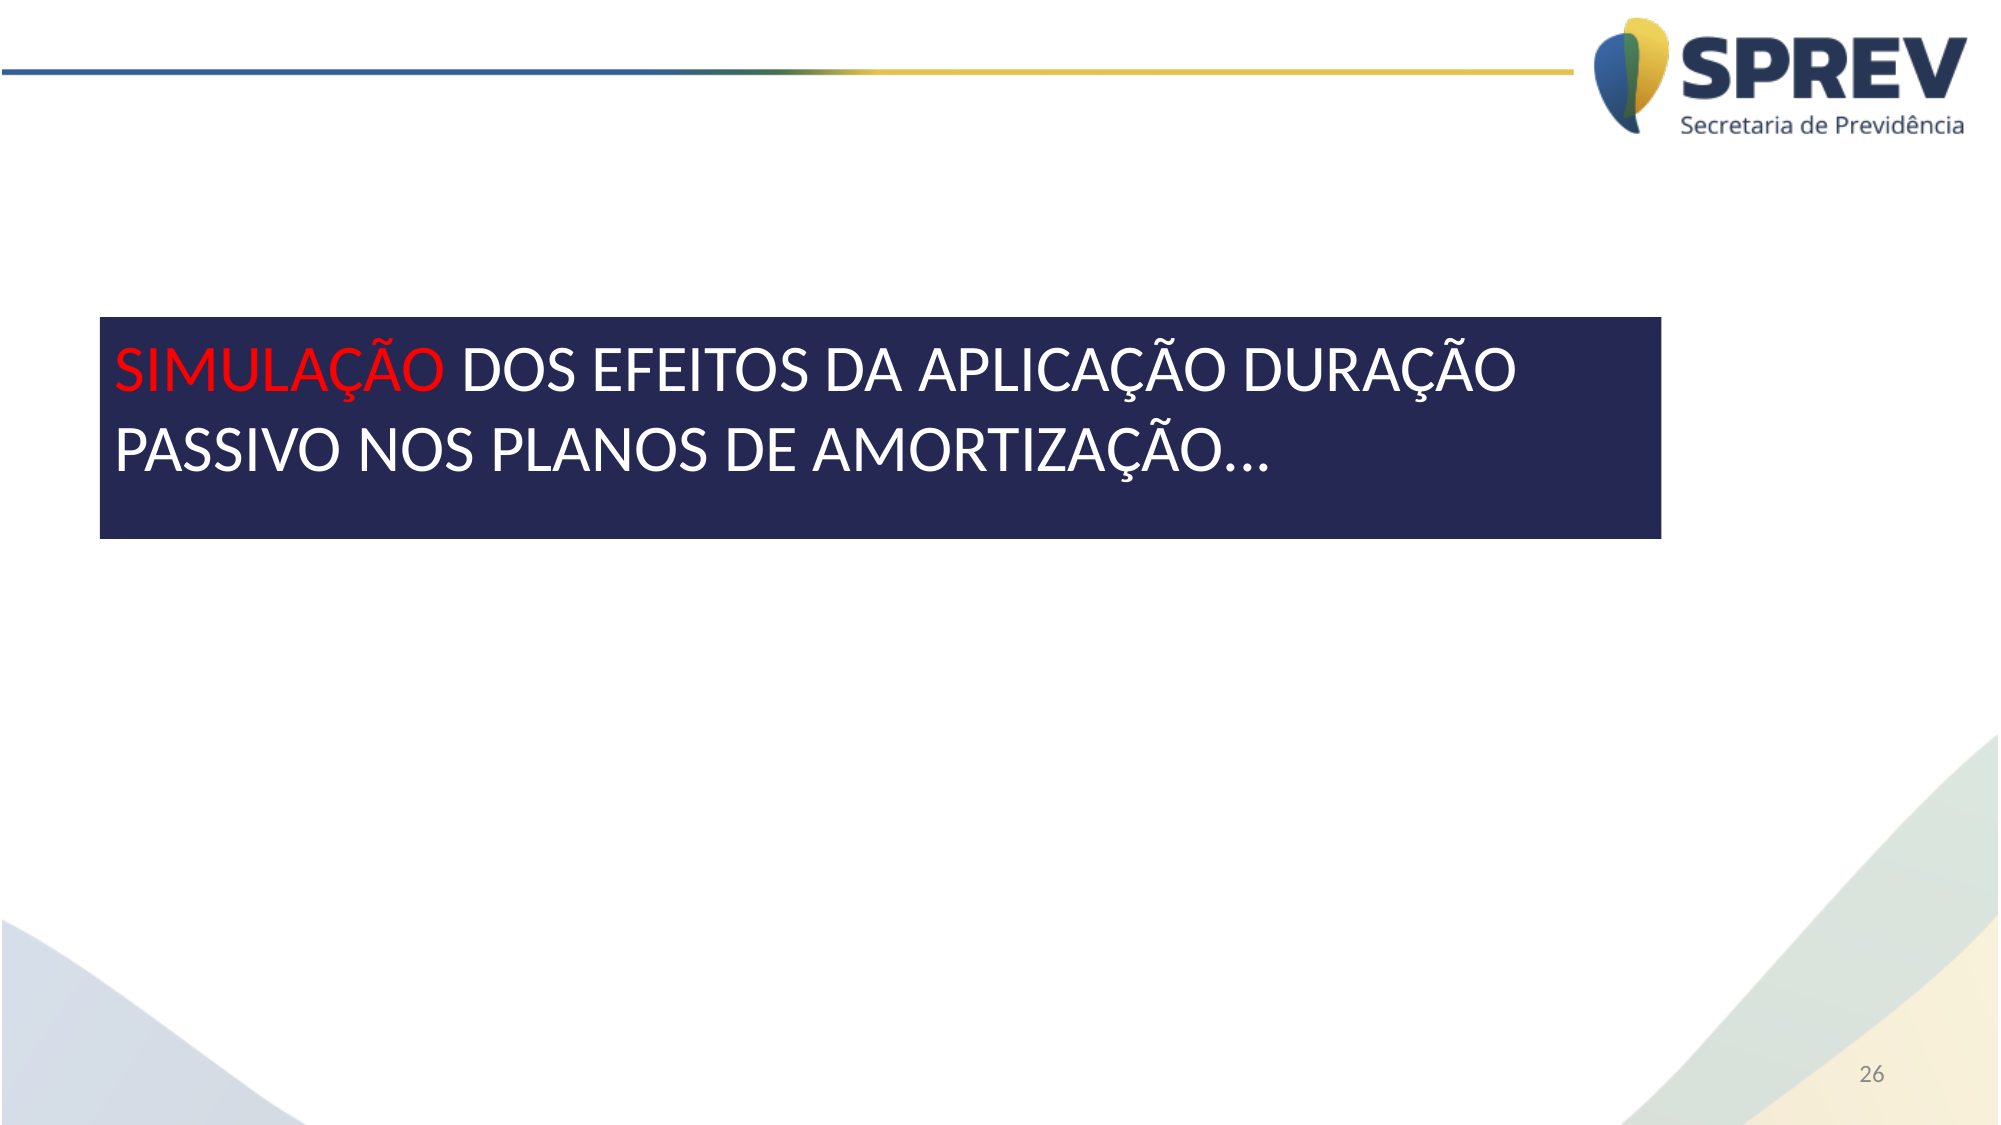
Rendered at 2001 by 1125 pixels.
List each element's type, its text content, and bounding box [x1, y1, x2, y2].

list SIMULAÇÃO DOS EFEITOS DA APLICAÇÃO DURAÇÃO PASSIVO NOS PLANOS DE AMORTIZAÇÃO... [99, 317, 1662, 539]
slide_number 26 [1433, 1042, 1900, 1103]
picture [2, 0, 1998, 1125]
